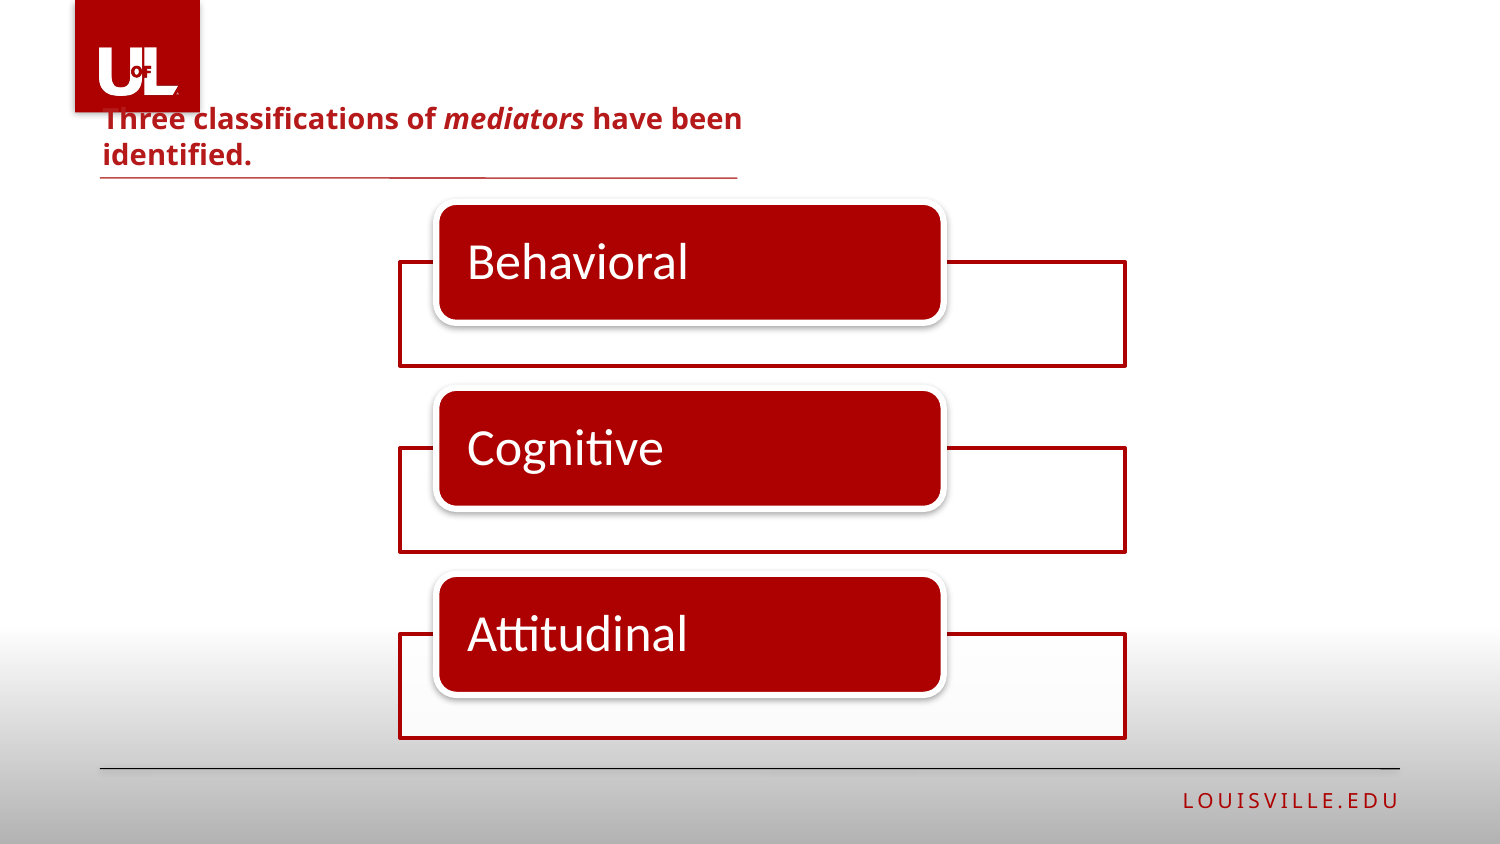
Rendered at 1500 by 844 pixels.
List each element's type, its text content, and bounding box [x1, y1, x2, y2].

title Three classifications of mediators have been identified. [87, 121, 900, 179]
picture [99, 47, 179, 96]
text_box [399, 196, 1126, 743]
